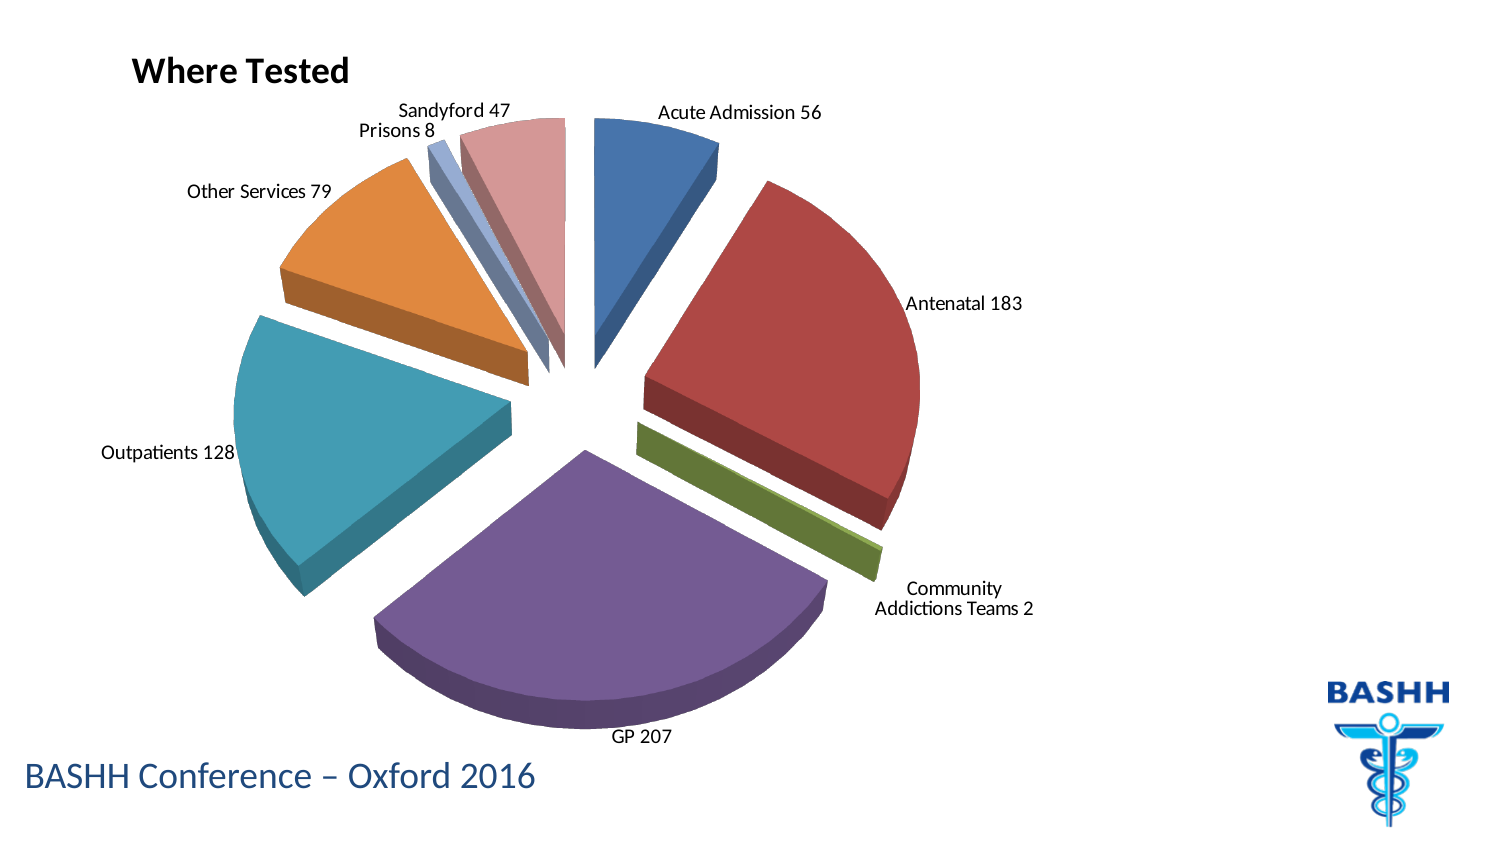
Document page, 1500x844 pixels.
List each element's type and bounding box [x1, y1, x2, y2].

chart [52, 0, 1207, 765]
picture [1328, 681, 1449, 832]
